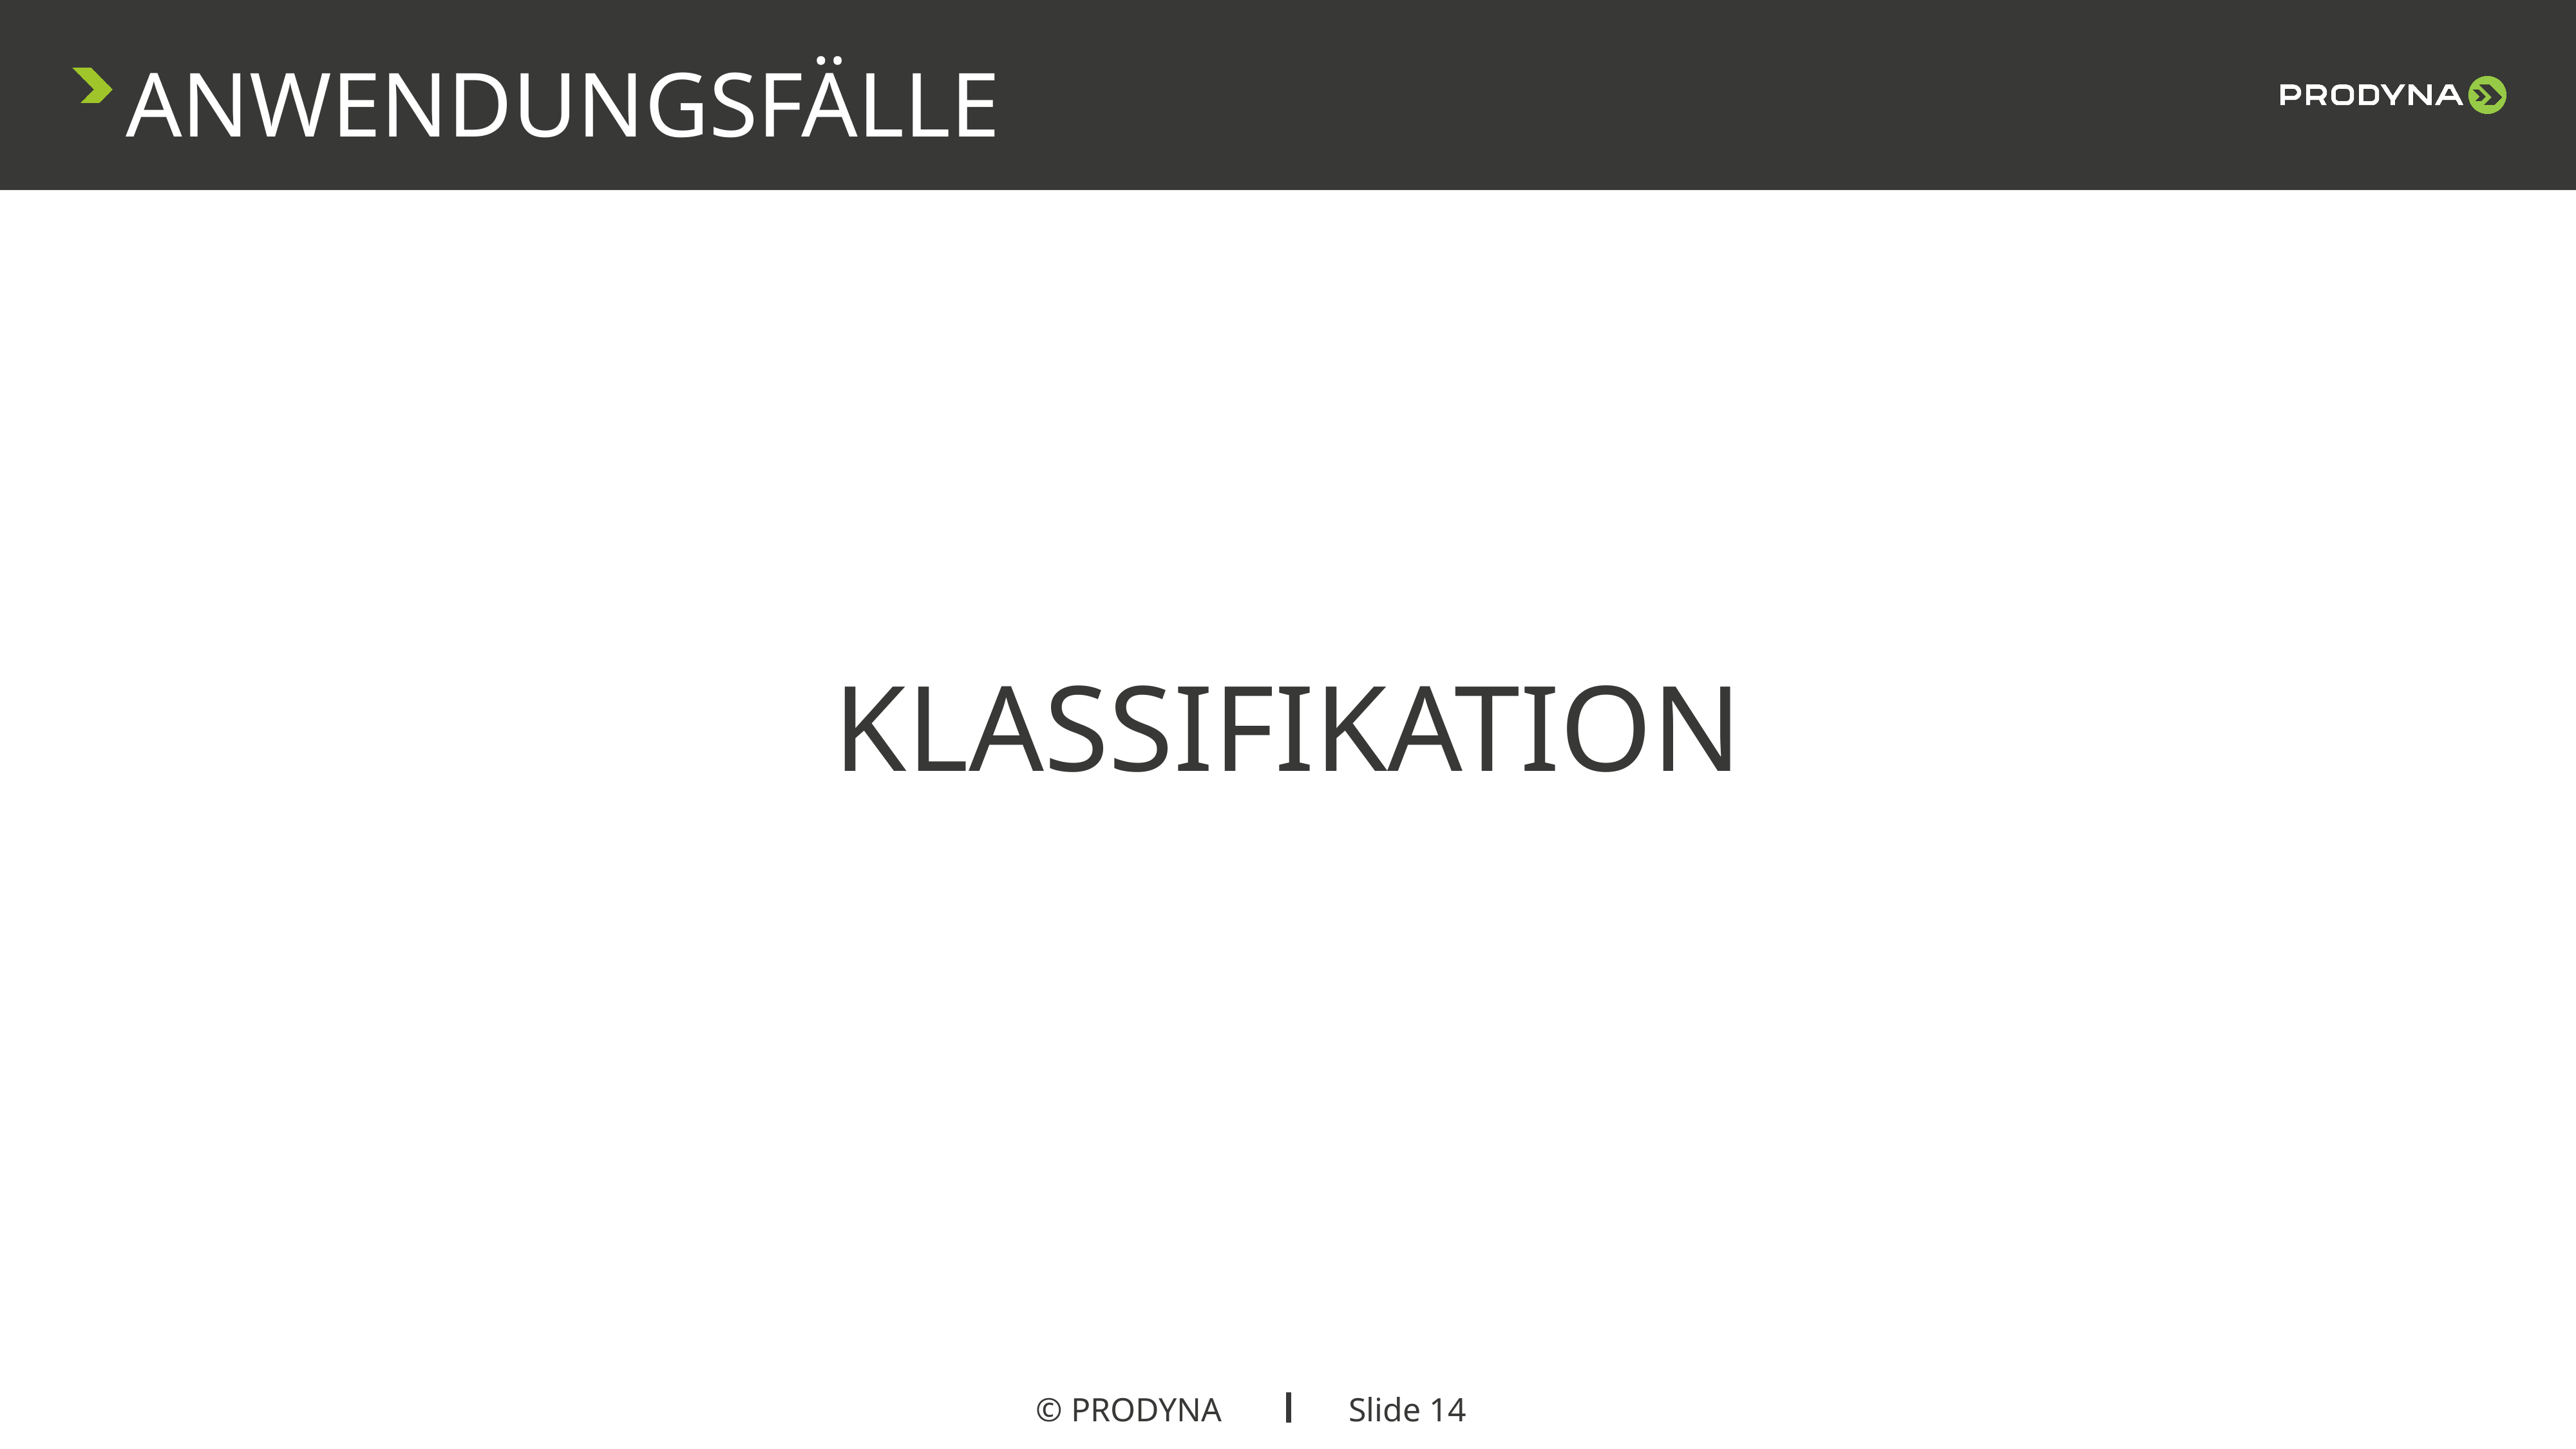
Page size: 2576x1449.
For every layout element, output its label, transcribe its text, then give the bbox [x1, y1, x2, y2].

text_box KLASSIFIKATION [824, 648, 1752, 799]
picture [2280, 76, 2506, 114]
list ANWENDUNGSFÄLLE [116, 55, 2237, 137]
picture [72, 68, 113, 103]
